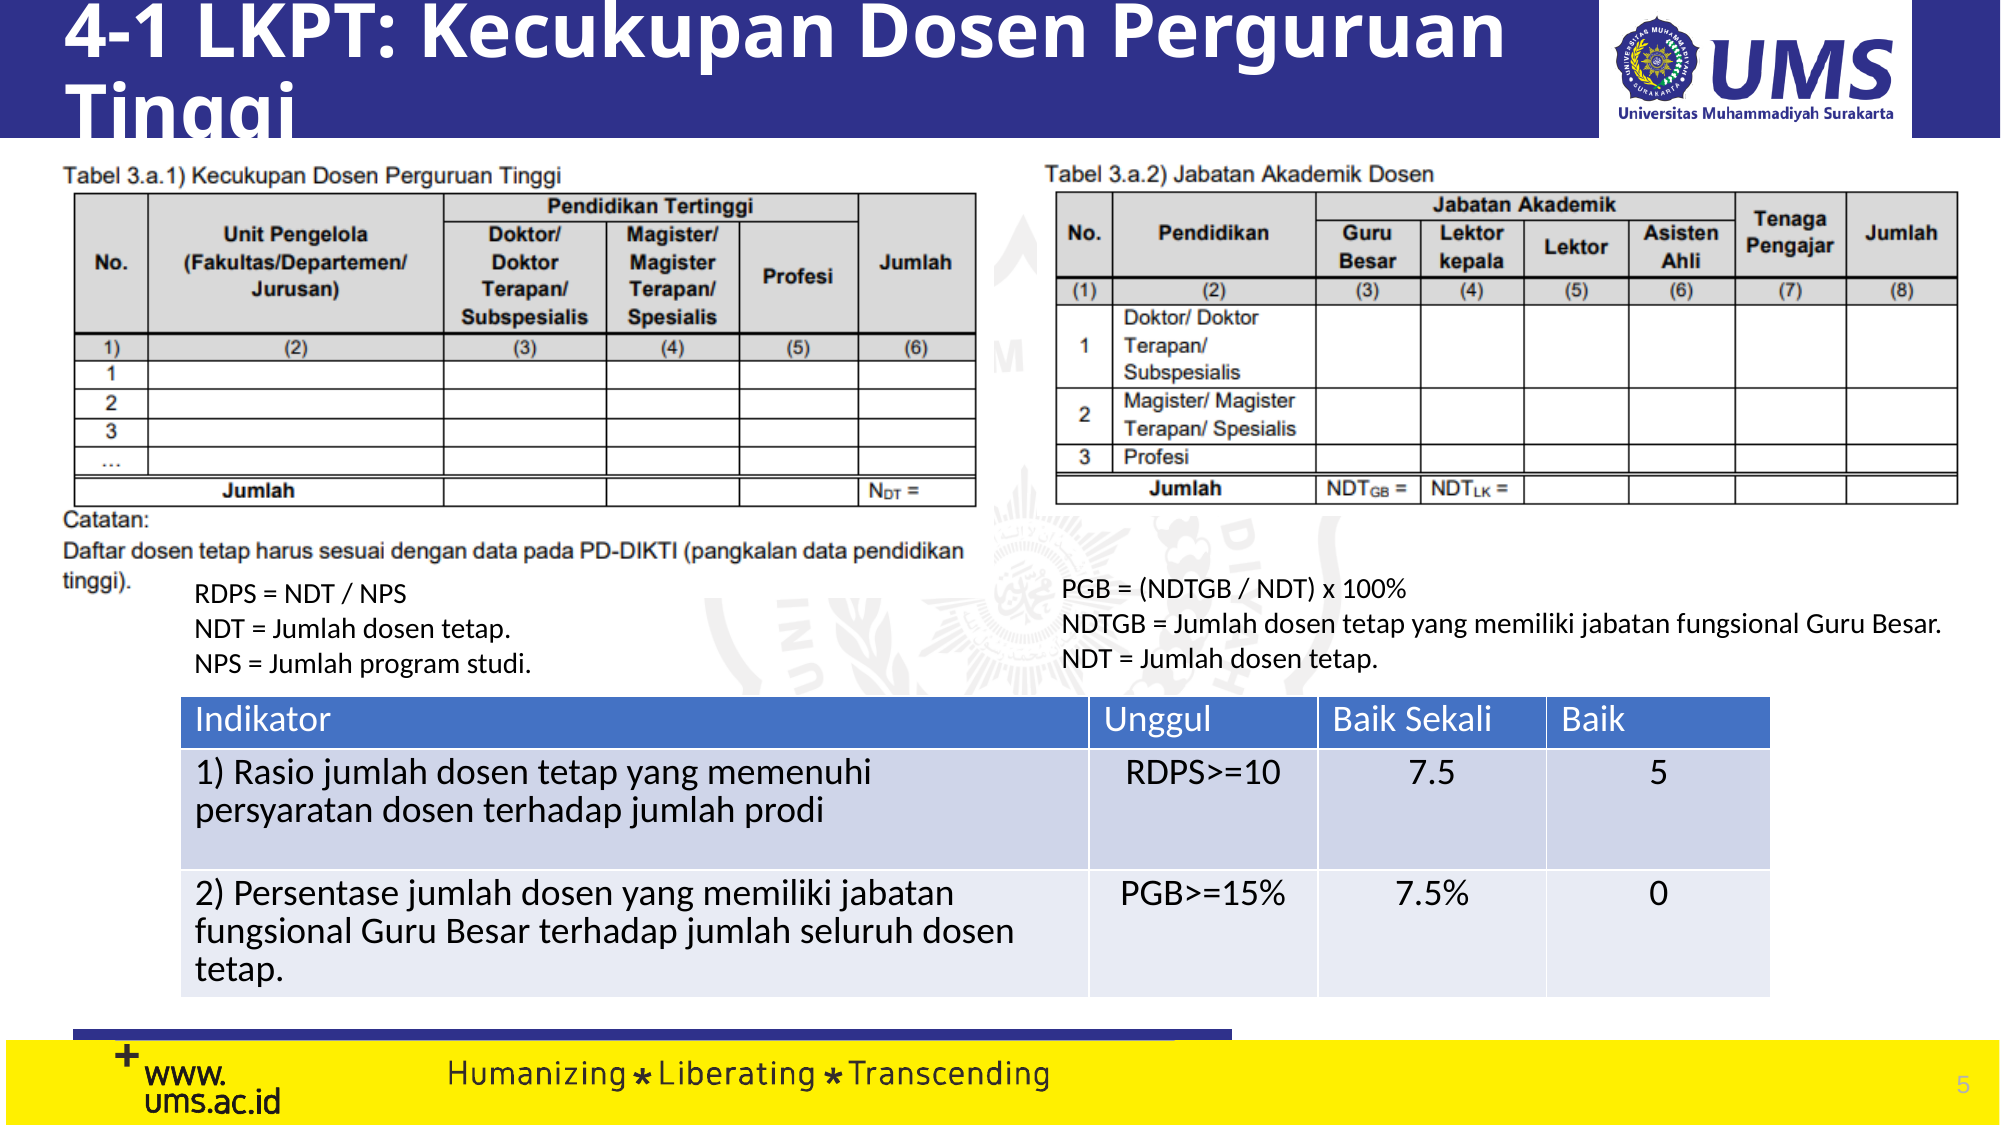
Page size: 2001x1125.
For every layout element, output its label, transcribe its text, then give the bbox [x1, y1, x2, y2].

table_cell 1) Rasio jumlah dosen tetap yang memenuhi persyaratan dosen terhadap jumlah prodi [181, 750, 1088, 869]
text_box PGB = (NDTGB / NDT) x 100% NDTGB = Jumlah dosen tetap yang memiliki jabatan fungsional Guru Besar. NDT = Jumlah dosen tetap. [1046, 562, 1961, 683]
picture [1037, 154, 1971, 516]
table_cell RDPS>=10 [1090, 750, 1317, 869]
table_cell 0 [1547, 871, 1770, 997]
table_header Unggul [1090, 697, 1317, 748]
title 4-1 LKPT: Kecukupan Dosen Perguruan Tinggi [49, 17, 1538, 131]
table_cell 7.5 [1319, 750, 1546, 869]
picture [49, 154, 994, 598]
table_cell 7.5% [1319, 871, 1546, 997]
table_header Baik Sekali [1319, 697, 1546, 748]
table_cell PGB>=15% [1090, 871, 1317, 997]
slide_number 5 [1909, 1048, 1986, 1118]
picture [1602, 5, 1901, 127]
table_header Indikator [181, 697, 1088, 748]
table_cell 2) Persentase jumlah dosen yang memiliki jabatan fungsional Guru Besar terhadap jumlah seluruh dosen tetap. [181, 871, 1088, 997]
text_box RDPS = NDT / NPS NDT = Jumlah dosen tetap. NPS = Jumlah program studi. [179, 567, 1183, 687]
table_cell 5 [1547, 750, 1770, 869]
table_header Baik [1547, 697, 1770, 748]
